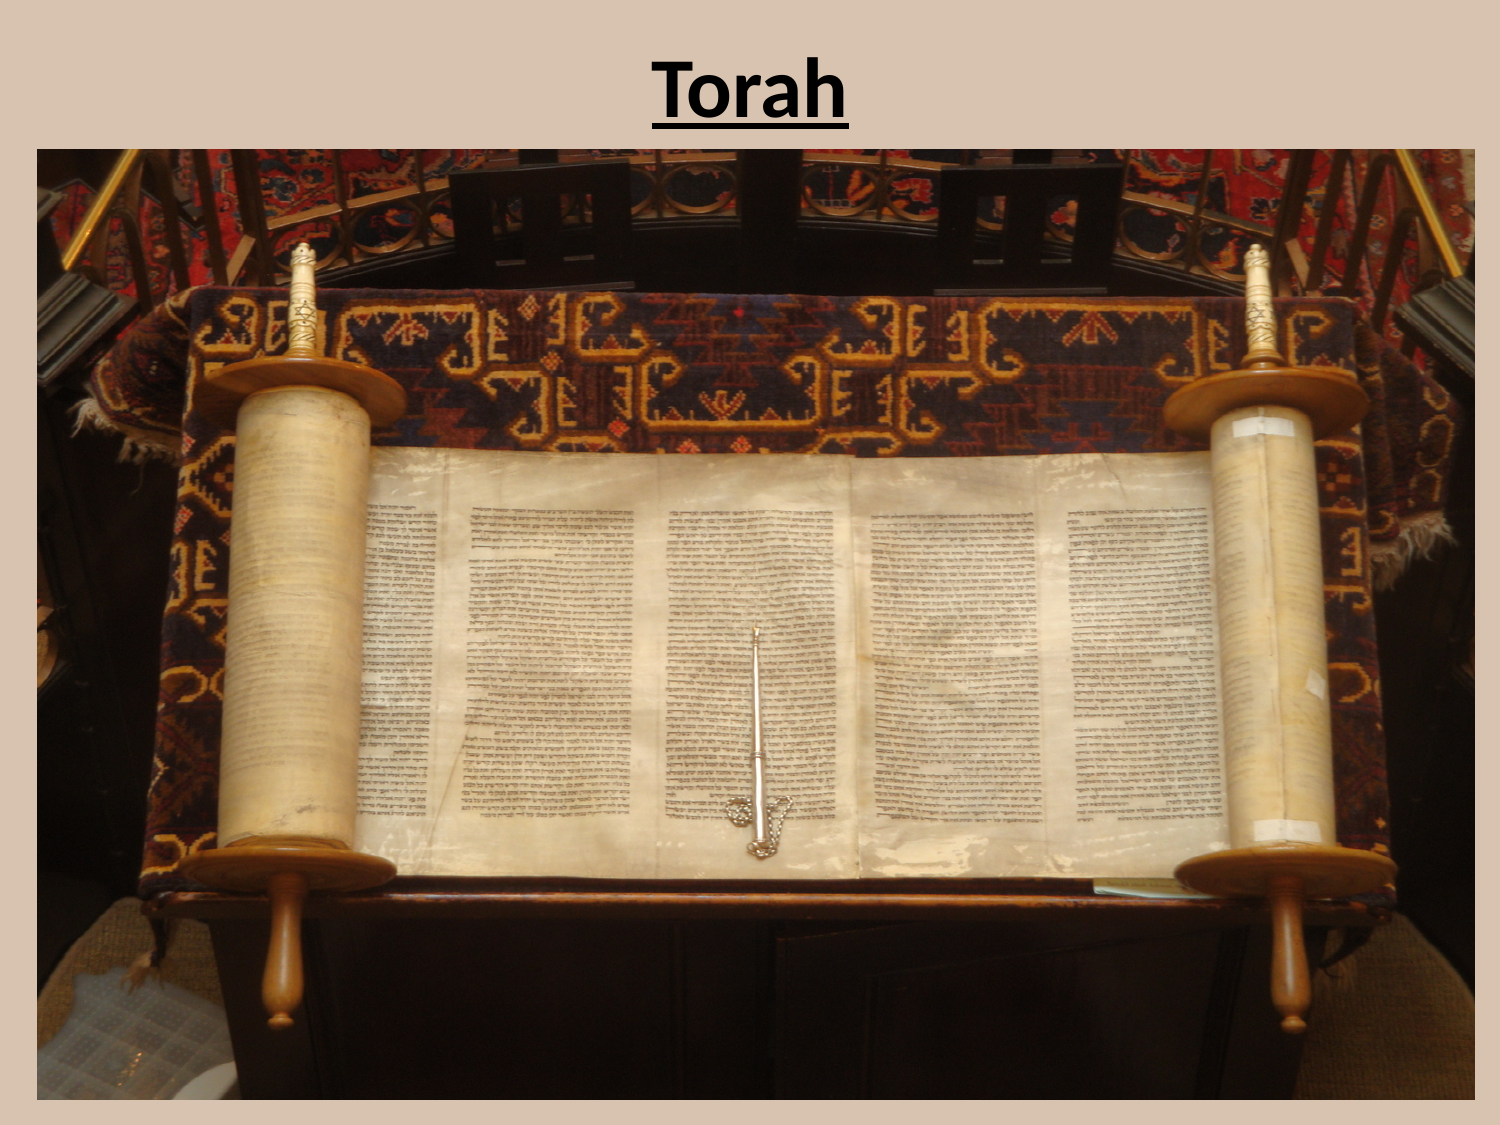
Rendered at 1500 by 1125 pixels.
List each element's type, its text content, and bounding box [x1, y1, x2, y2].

title Torah [75, 24, 1425, 143]
picture [37, 149, 1476, 1100]
